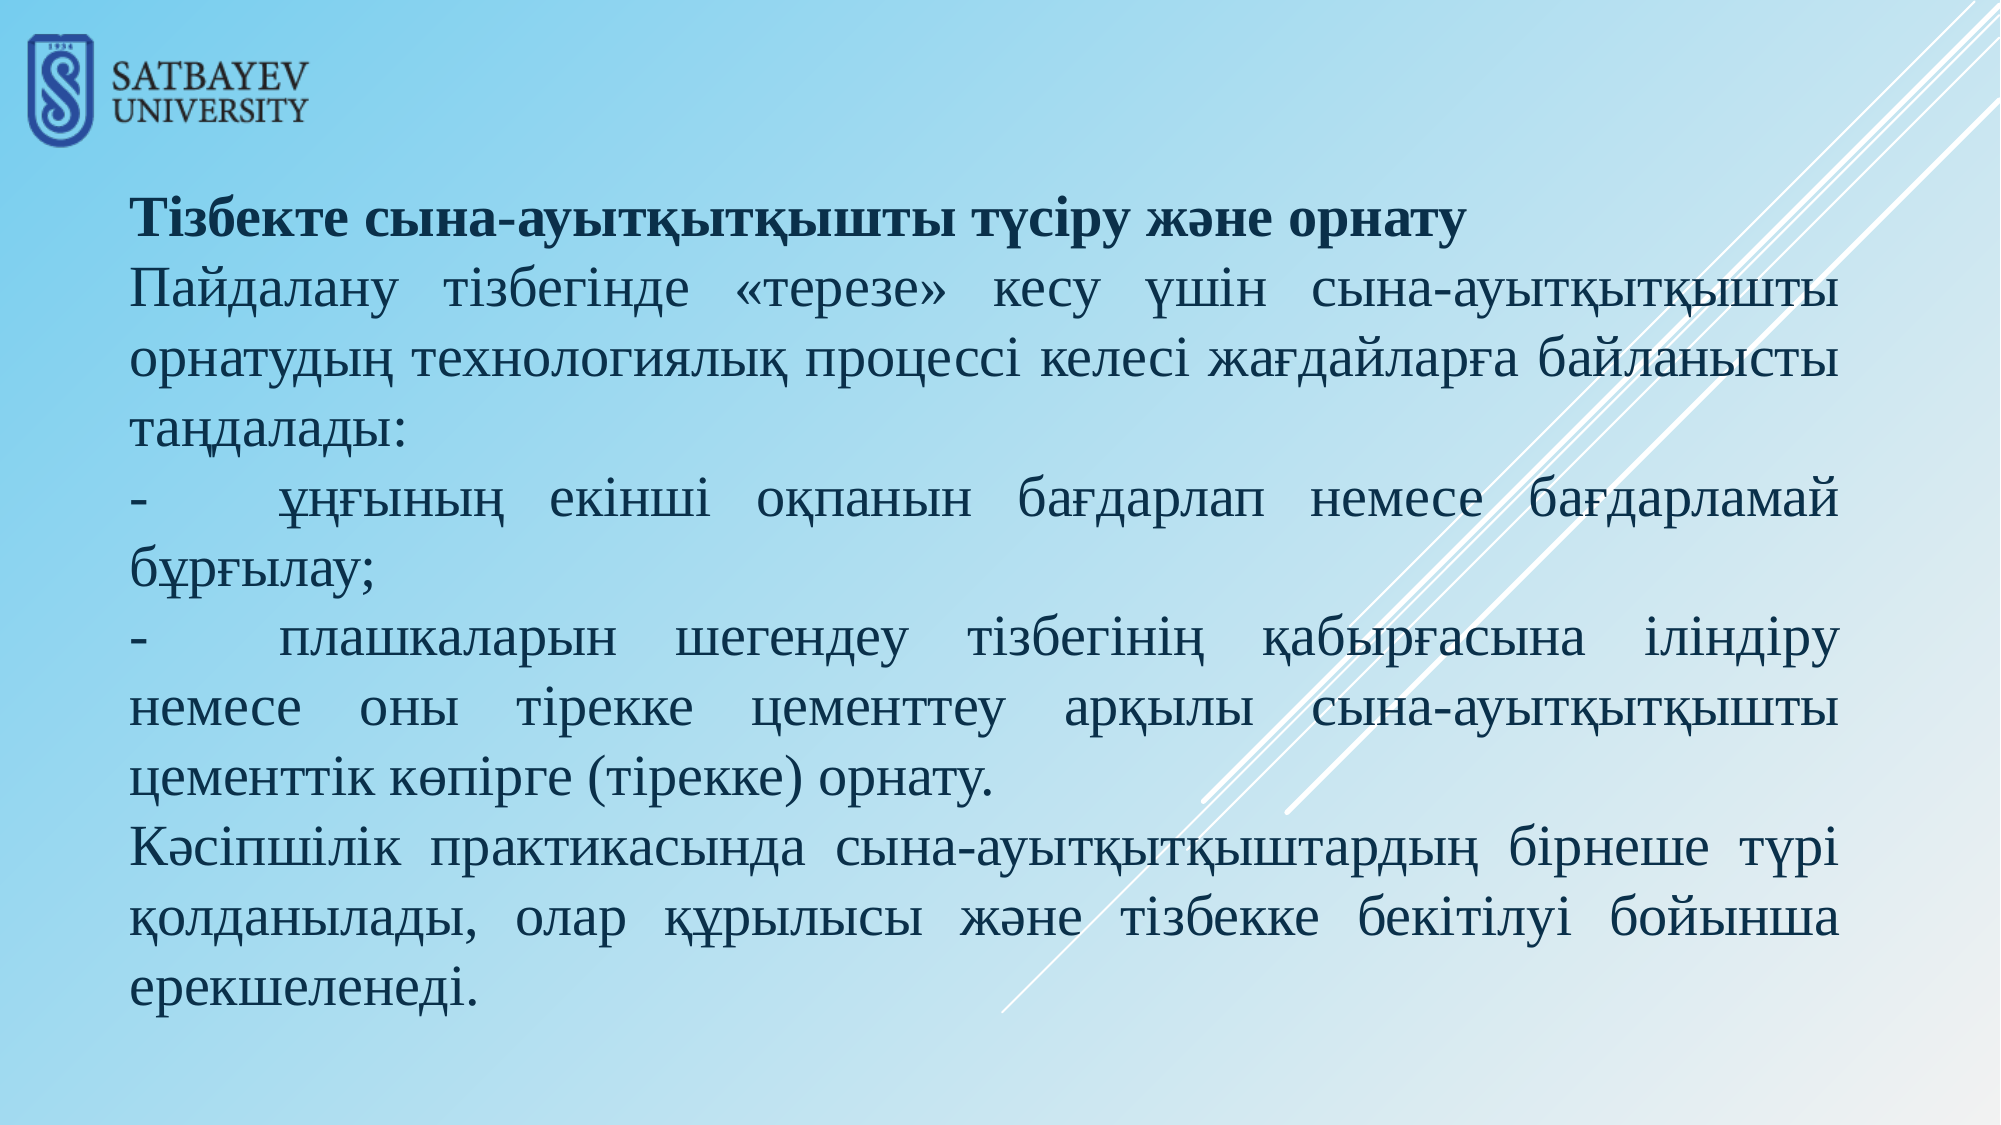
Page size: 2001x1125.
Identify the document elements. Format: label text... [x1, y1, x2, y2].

picture [0, 0, 338, 183]
text_box Тізбекте сына-ауытқытқышты түсіру және орнату Пайдалану тізбегінде «терезе» кесу үшін сына-ауытқытқышты орнатудың технологиялық процессі келесі жағдайларға байланысты таңдалады: - ұңғының екінші оқпанын бағдарлап немесе бағдарламай бұрғылау; - плашкаларын шегендеу тізбегінің қабырғасына іліндіру немесе оны тірекке цементтеу арқылы сына-ауытқытқышты цементтік көпірге (тірекке) орнату. Кәсіпшілік практикасында сына-ауытқытқыштардың бірнеше түрі қолданылады, олар құрылысы және тізбекке бекітілуі бойынша ерекшеленеді. [114, 170, 1856, 1025]
